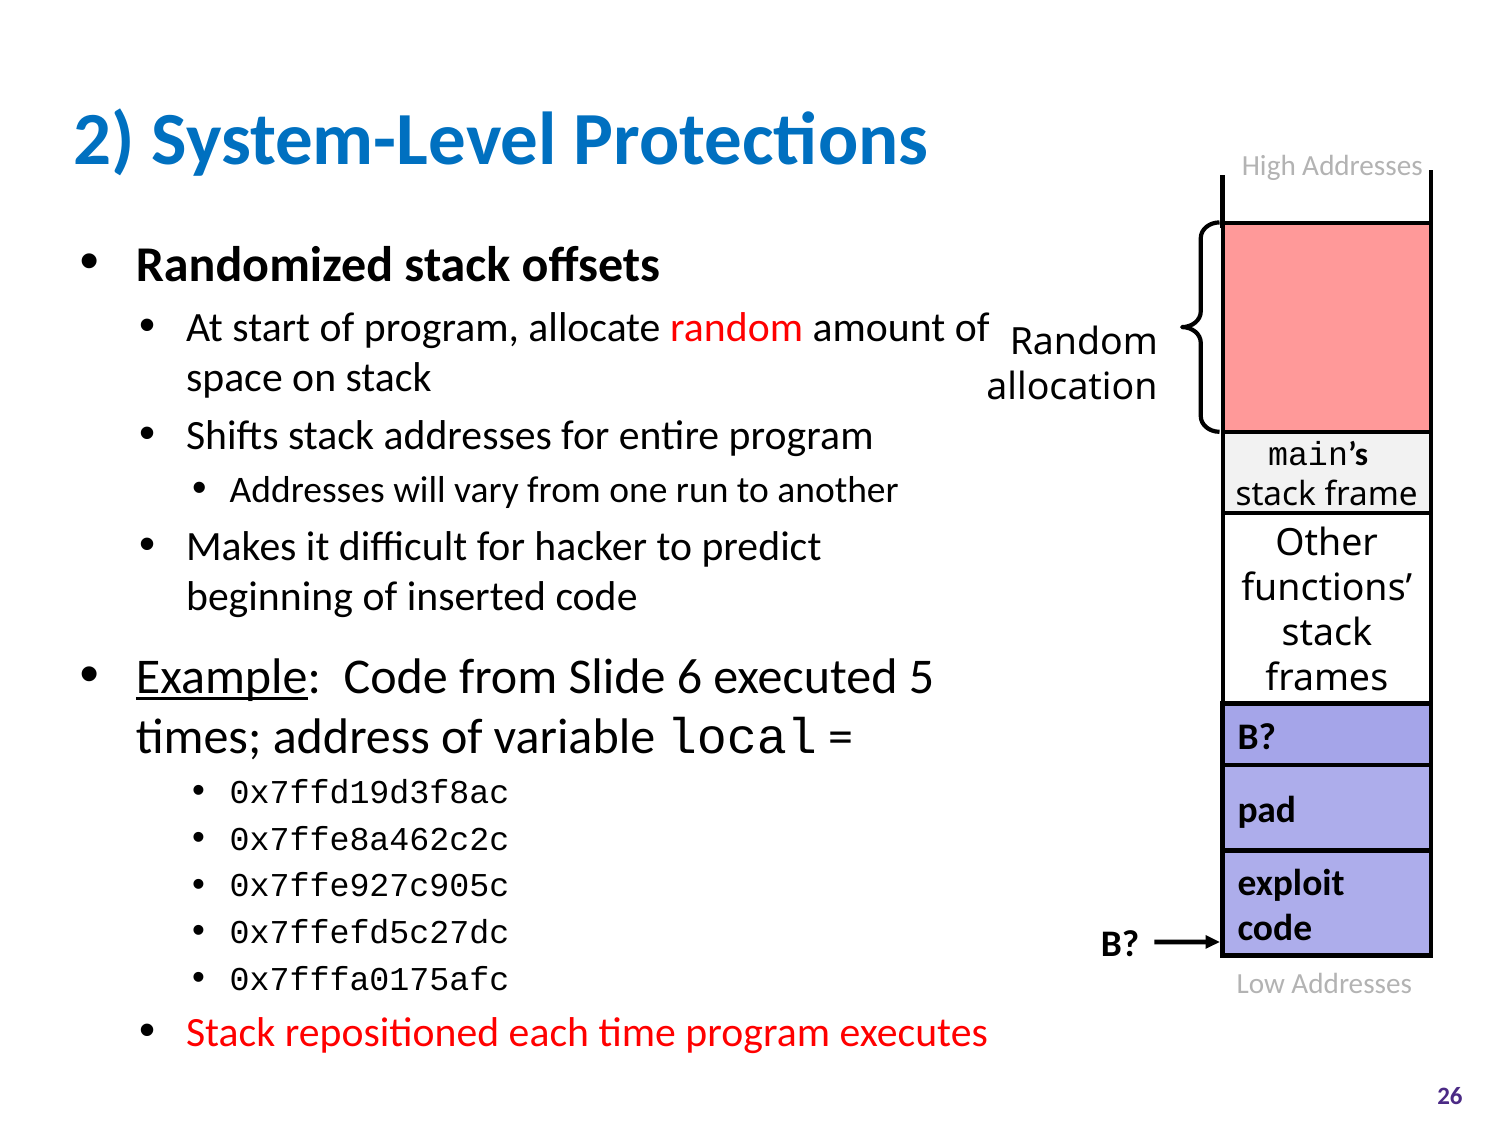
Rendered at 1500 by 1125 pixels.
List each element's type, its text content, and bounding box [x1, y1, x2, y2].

text_box Low Addresses [1221, 980, 1428, 1007]
slide_number 26 [1400, 1065, 1500, 1125]
title 2) System-Level Protections [58, 71, 1438, 197]
list Randomized stack offsets At start of program, allocate random amount of space on stack Shifts stack addresses for entire program Addresses will vary from one run to another Makes it difficult for hacker to predict beginning of inserted code Example: Code from Slide 6 executed 5 times; address of variable local = 0x7ffd19d3f8ac 0x7ffe8a462c2c 0x7ffe927c905c 0x7ffefd5c27dc 0x7fffa0175afc Stack repositioned each time program executes [64, 223, 1010, 1040]
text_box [989, 222, 1432, 972]
text_box High Addresses [1227, 139, 1439, 189]
